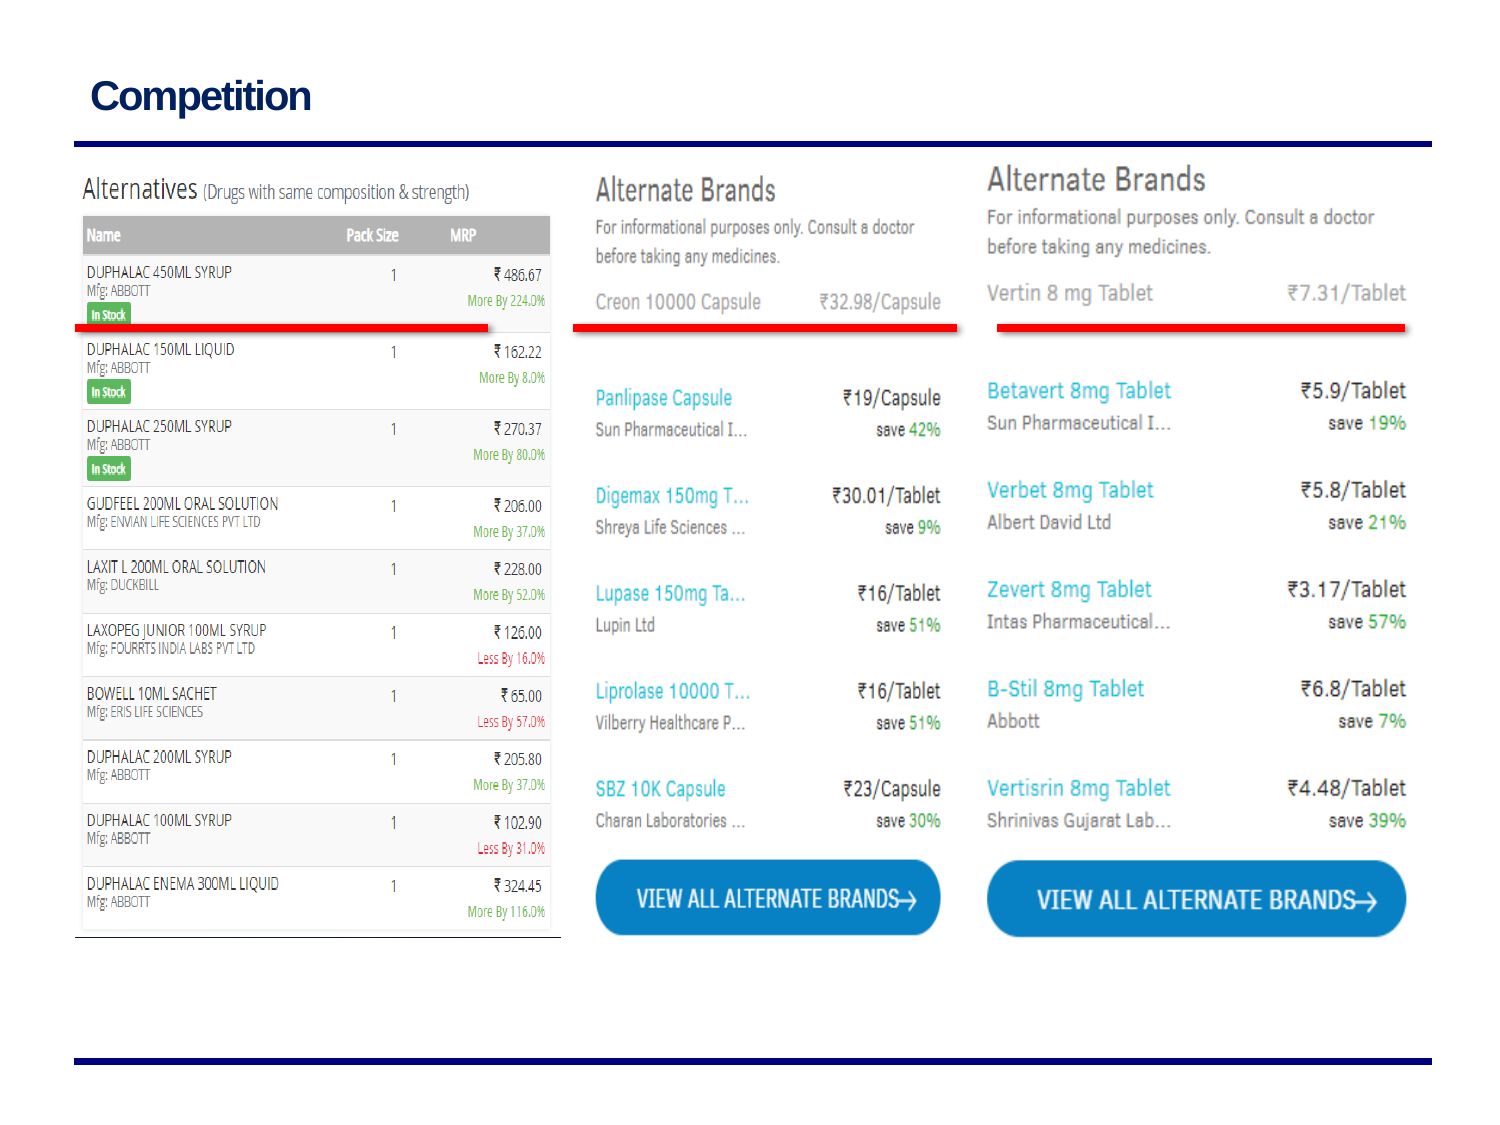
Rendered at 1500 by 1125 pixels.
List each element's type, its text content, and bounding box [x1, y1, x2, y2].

picture [974, 160, 1428, 938]
title Competition [75, 19, 1425, 145]
picture [572, 162, 959, 938]
picture [74, 162, 562, 938]
